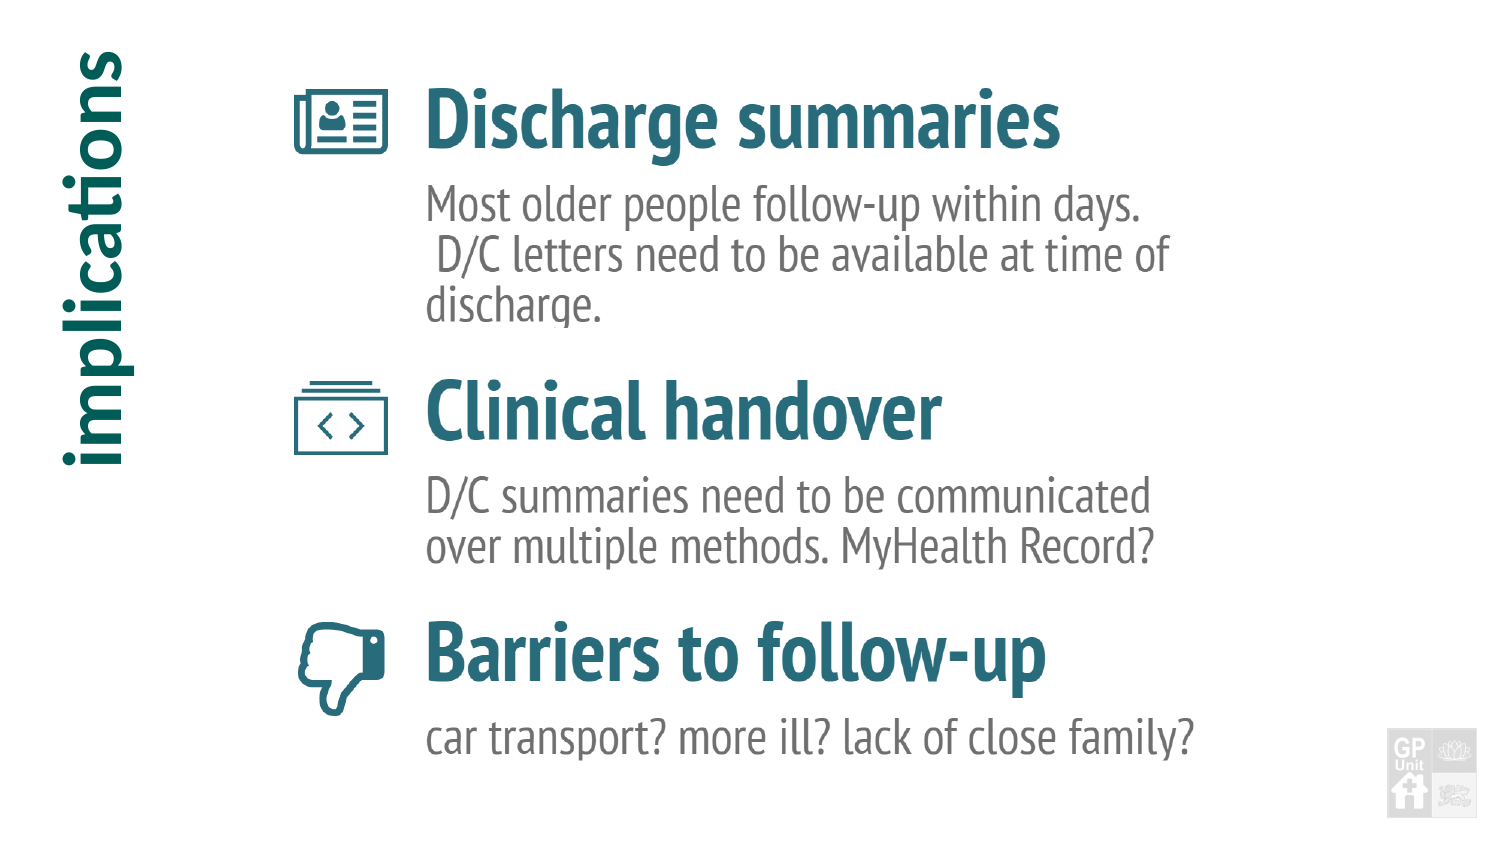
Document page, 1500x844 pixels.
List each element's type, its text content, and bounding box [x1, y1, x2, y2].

picture [217, 55, 1300, 801]
picture [1387, 728, 1477, 818]
text_box implications [30, 35, 146, 485]
